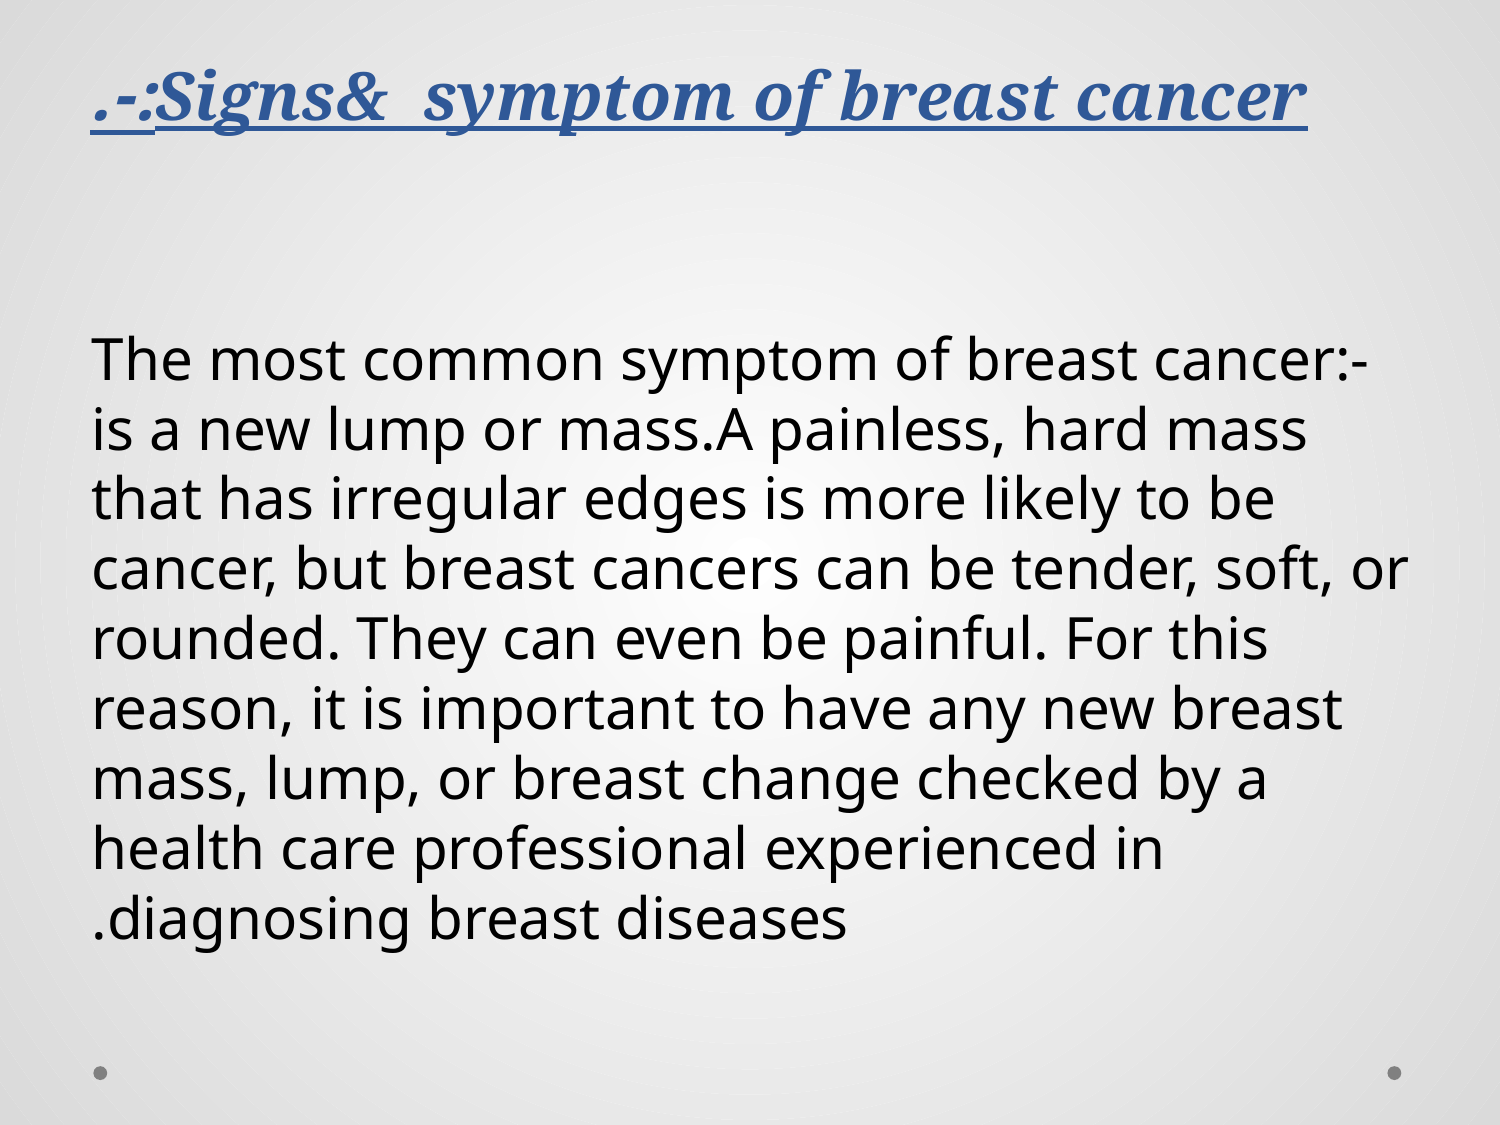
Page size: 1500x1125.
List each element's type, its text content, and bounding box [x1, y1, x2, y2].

list The most common symptom of breast cancer:- is a new lump or mass.A painless, hard mass that has irregular edges is more likely to be cancer, but breast cancers can be tender, soft, or rounded. They can even be painful. For this reason, it is important to have any new breast mass, lump, or breast change checked by a health care professional experienced in diagnosing breast diseases. [76, 314, 1427, 1057]
title Signs& symptom of breast cancer:-. [75, 0, 1425, 263]
